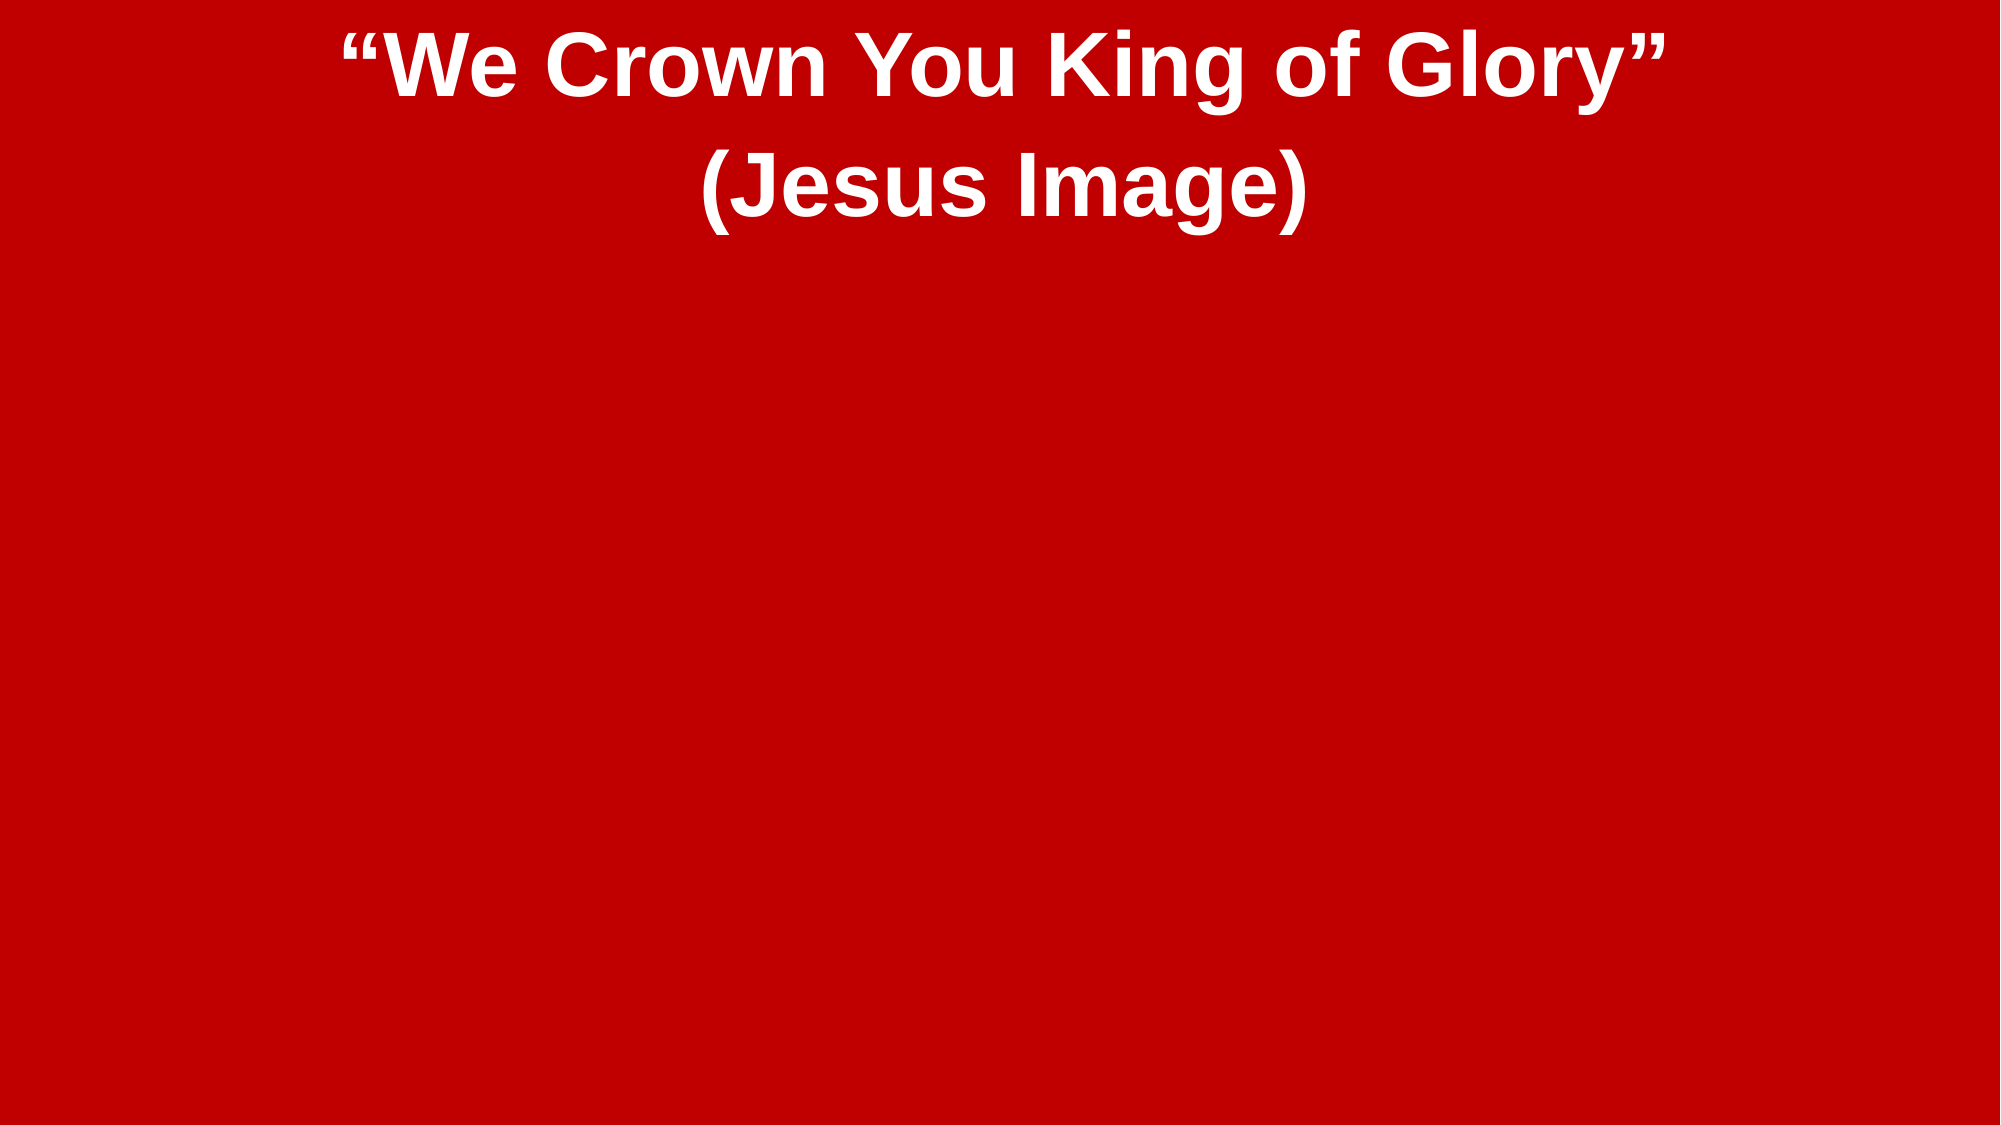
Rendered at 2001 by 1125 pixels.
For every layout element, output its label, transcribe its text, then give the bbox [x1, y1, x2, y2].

list “We Crown You King of Glory” (Jesus Image) [10, 9, 2000, 784]
